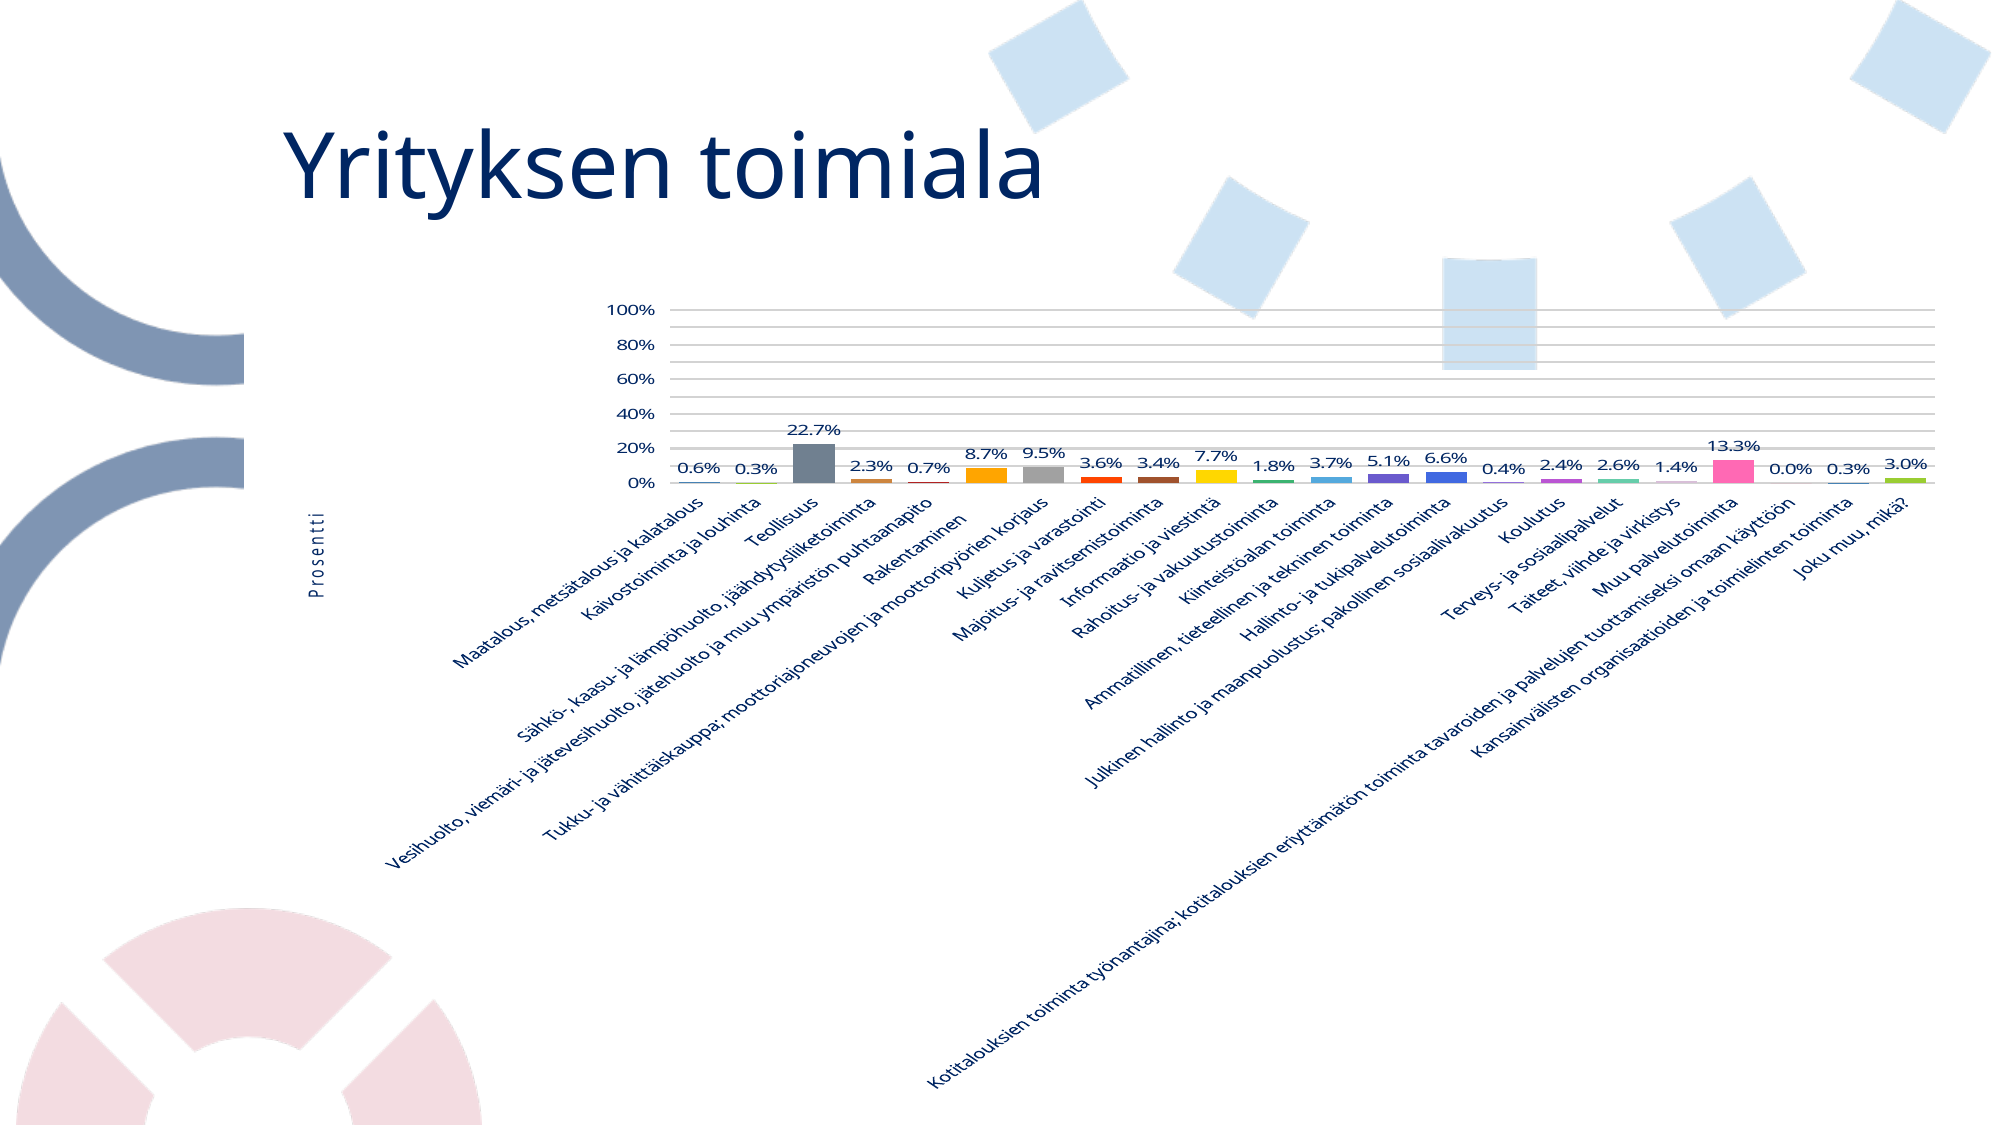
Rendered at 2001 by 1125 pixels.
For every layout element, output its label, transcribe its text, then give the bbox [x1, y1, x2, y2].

picture [0, 155, 244, 668]
picture [988, 0, 1992, 370]
title Yrityksen toimiala [268, 59, 1911, 278]
picture [16, 907, 482, 1125]
chart [268, 299, 1969, 1093]
